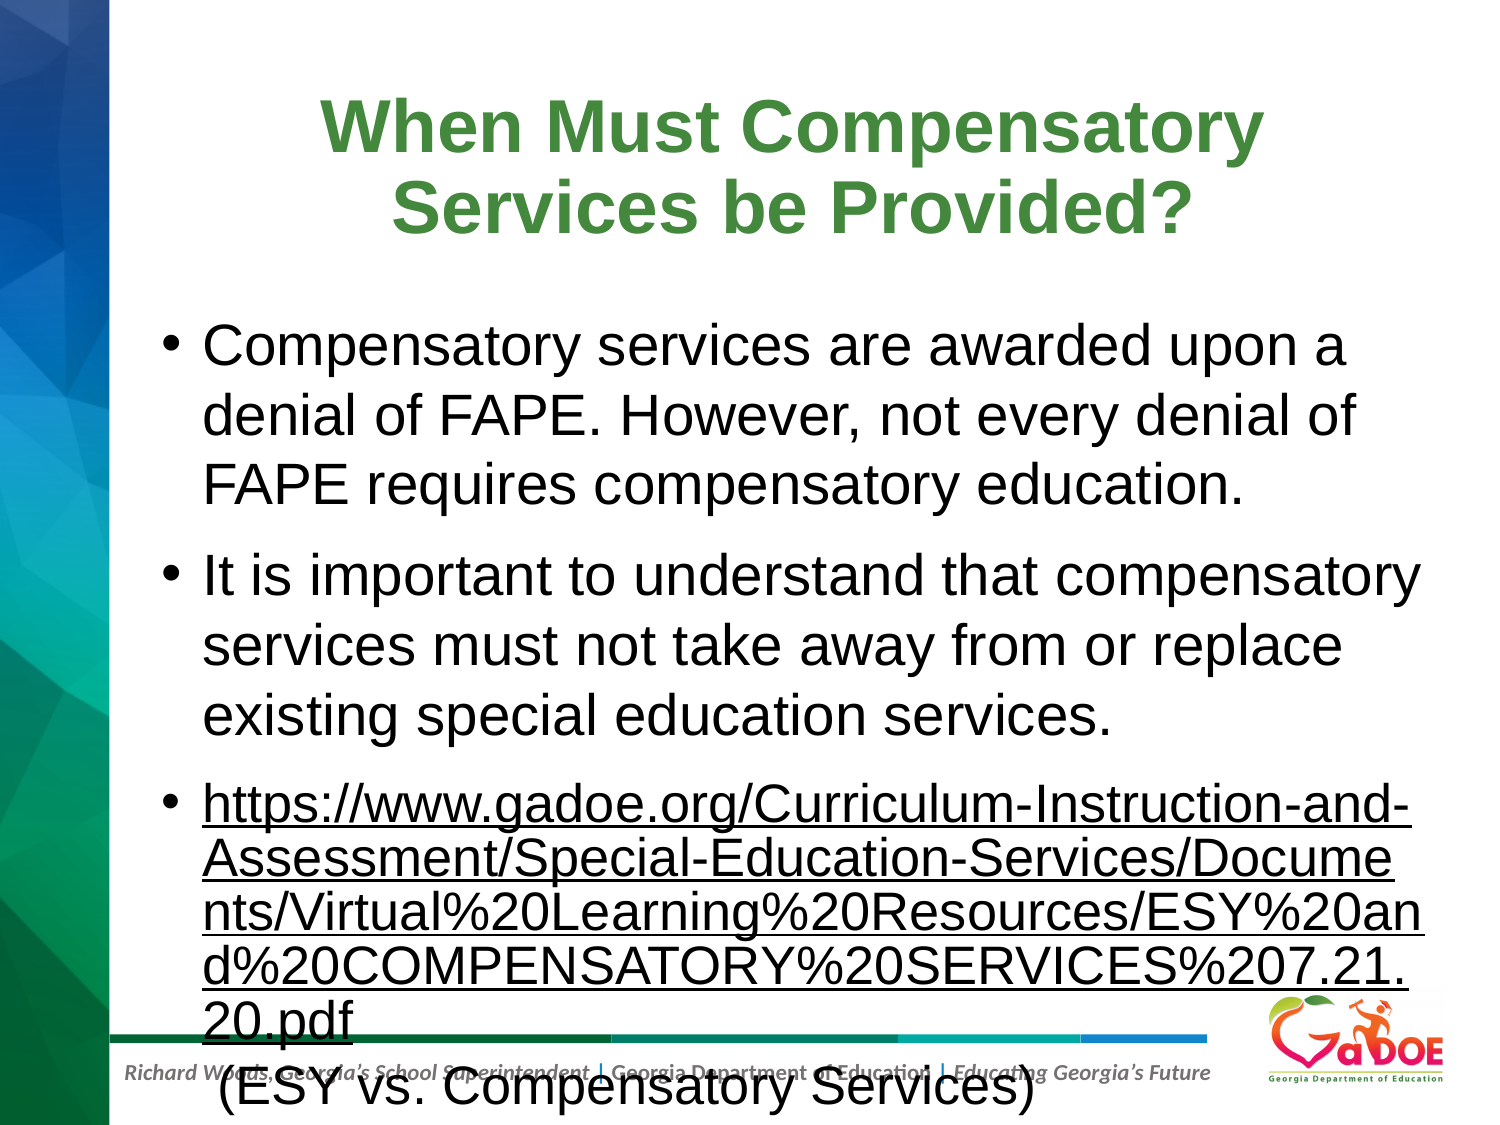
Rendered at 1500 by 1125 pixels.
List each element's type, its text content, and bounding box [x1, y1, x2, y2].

list Compensatory services are awarded upon a denial of FAPE. However, not every denial of FAPE requires compensatory education. It is important to understand that compensatory services must not take away from or replace existing special education services. https://www.gadoe.org/Curriculum-Instruction-and-Assessment/Special-Education-Services/Documents/Virtual%20Learning%20Resources/ESY%20and%20COMPENSATORY%20SERVICES%207.21.20.pdf (ESY vs. Compensatory Services) [146, 299, 1441, 988]
picture [1263, 987, 1447, 1089]
picture [0, 0, 110, 1125]
title When Must Compensatory Services be Provided? [146, 59, 1441, 278]
